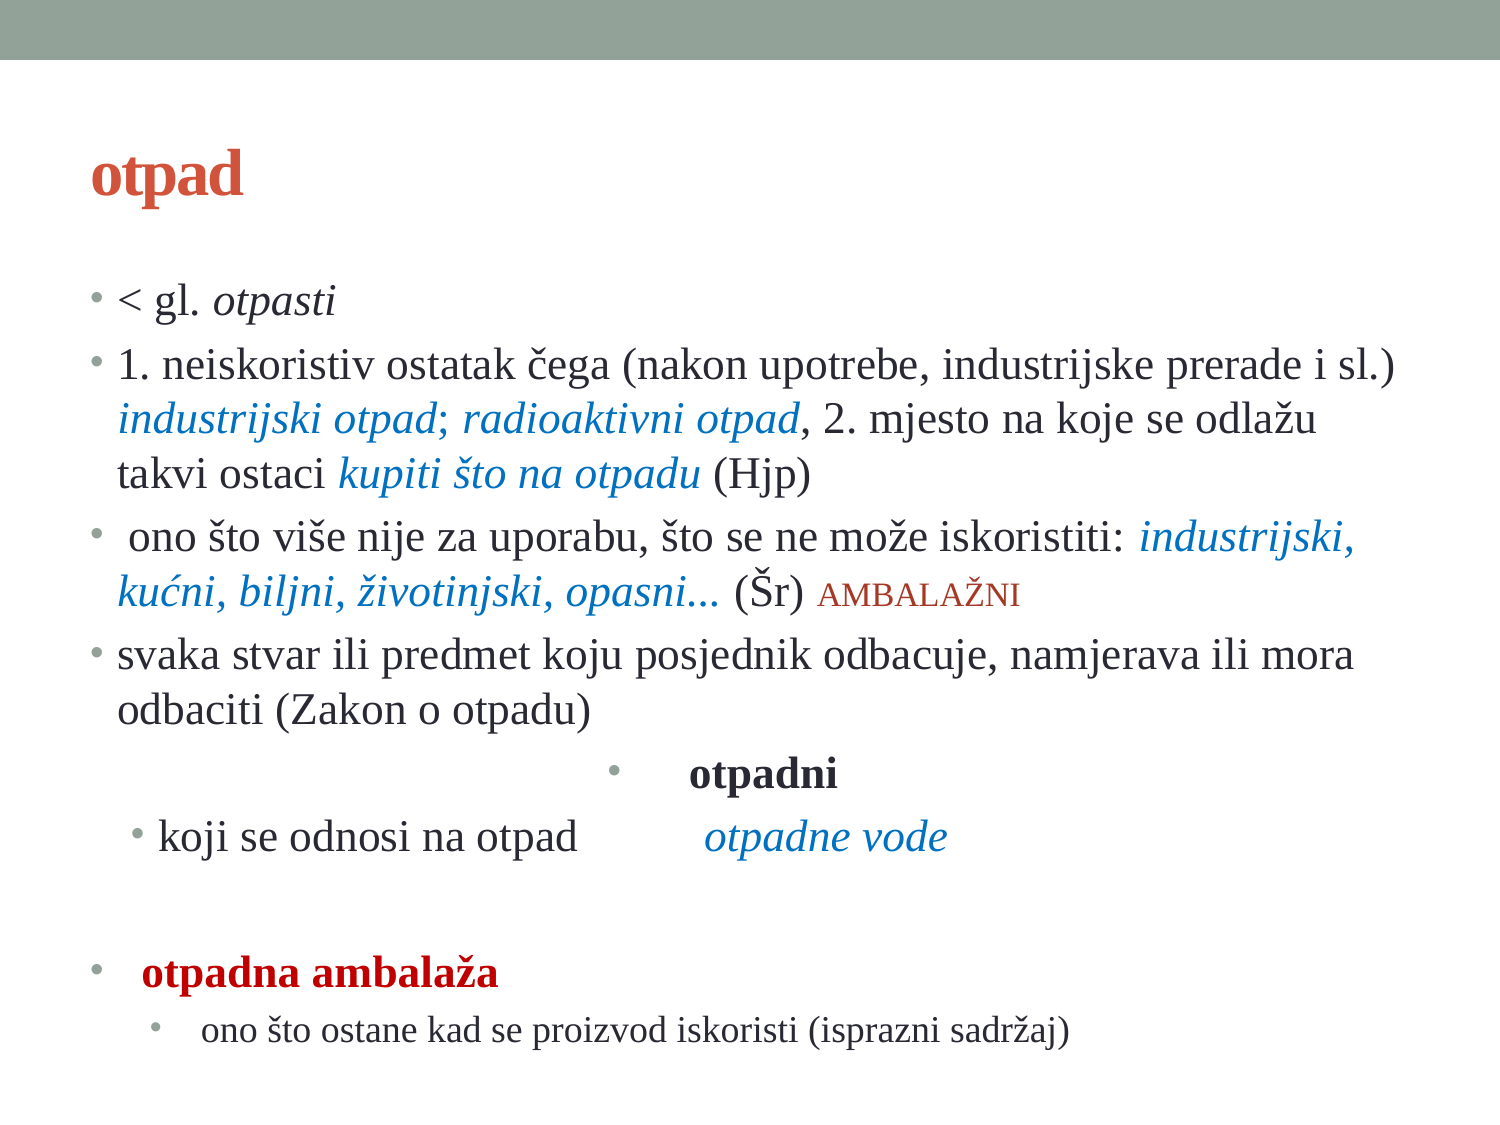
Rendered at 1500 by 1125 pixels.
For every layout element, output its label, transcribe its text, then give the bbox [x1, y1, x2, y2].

title otpad [75, 87, 1425, 250]
list < gl. otpasti 1. neiskoristiv ostatak čega (nakon upotrebe, industrijske prerade i sl.) industrijski otpad; radioaktivni otpad, 2. mjesto na koje se odlažu takvi ostaci kupiti što na otpadu (Hjp) ono što više nije za uporabu, što se ne može iskoristiti: industrijski, kućni, biljni, životinjski, opasni... (Šr) AMBALAŽNI svaka stvar ili predmet koju posjednik odbacuje, namjerava ili mora odbaciti (Zakon o otpadu) otpadni koji se odnosi na otpad otpadne vode otpadna ambalaža ono što ostane kad se proizvod iskoristi (isprazni sadržaj) [75, 262, 1425, 1063]
